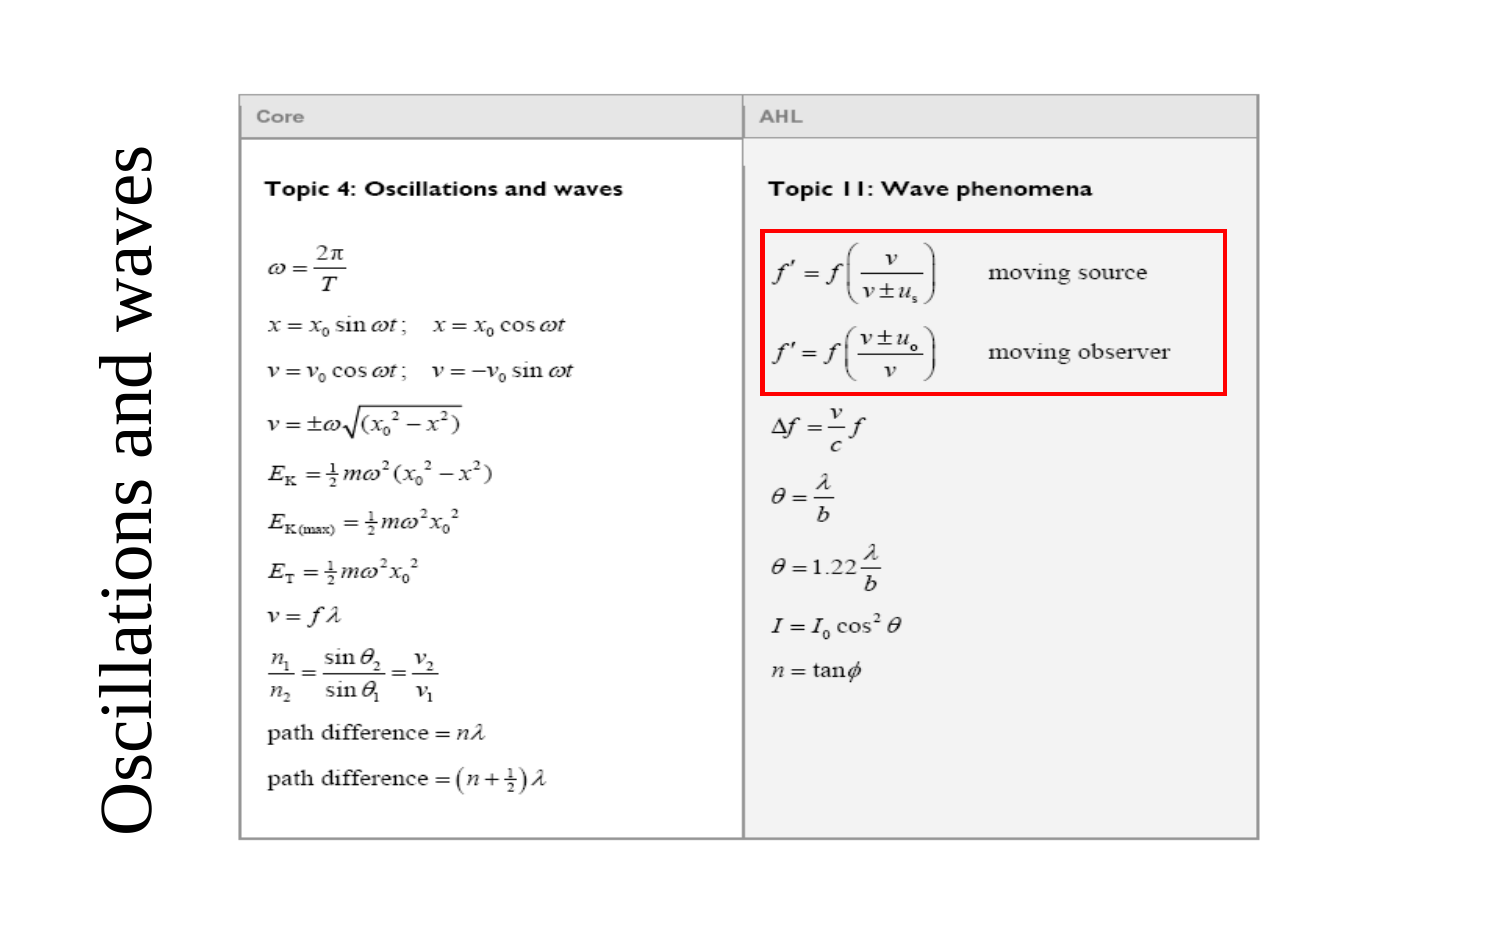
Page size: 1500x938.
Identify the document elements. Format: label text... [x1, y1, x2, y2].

picture [234, 89, 1267, 848]
text_box Oscillations and waves [69, 130, 174, 852]
